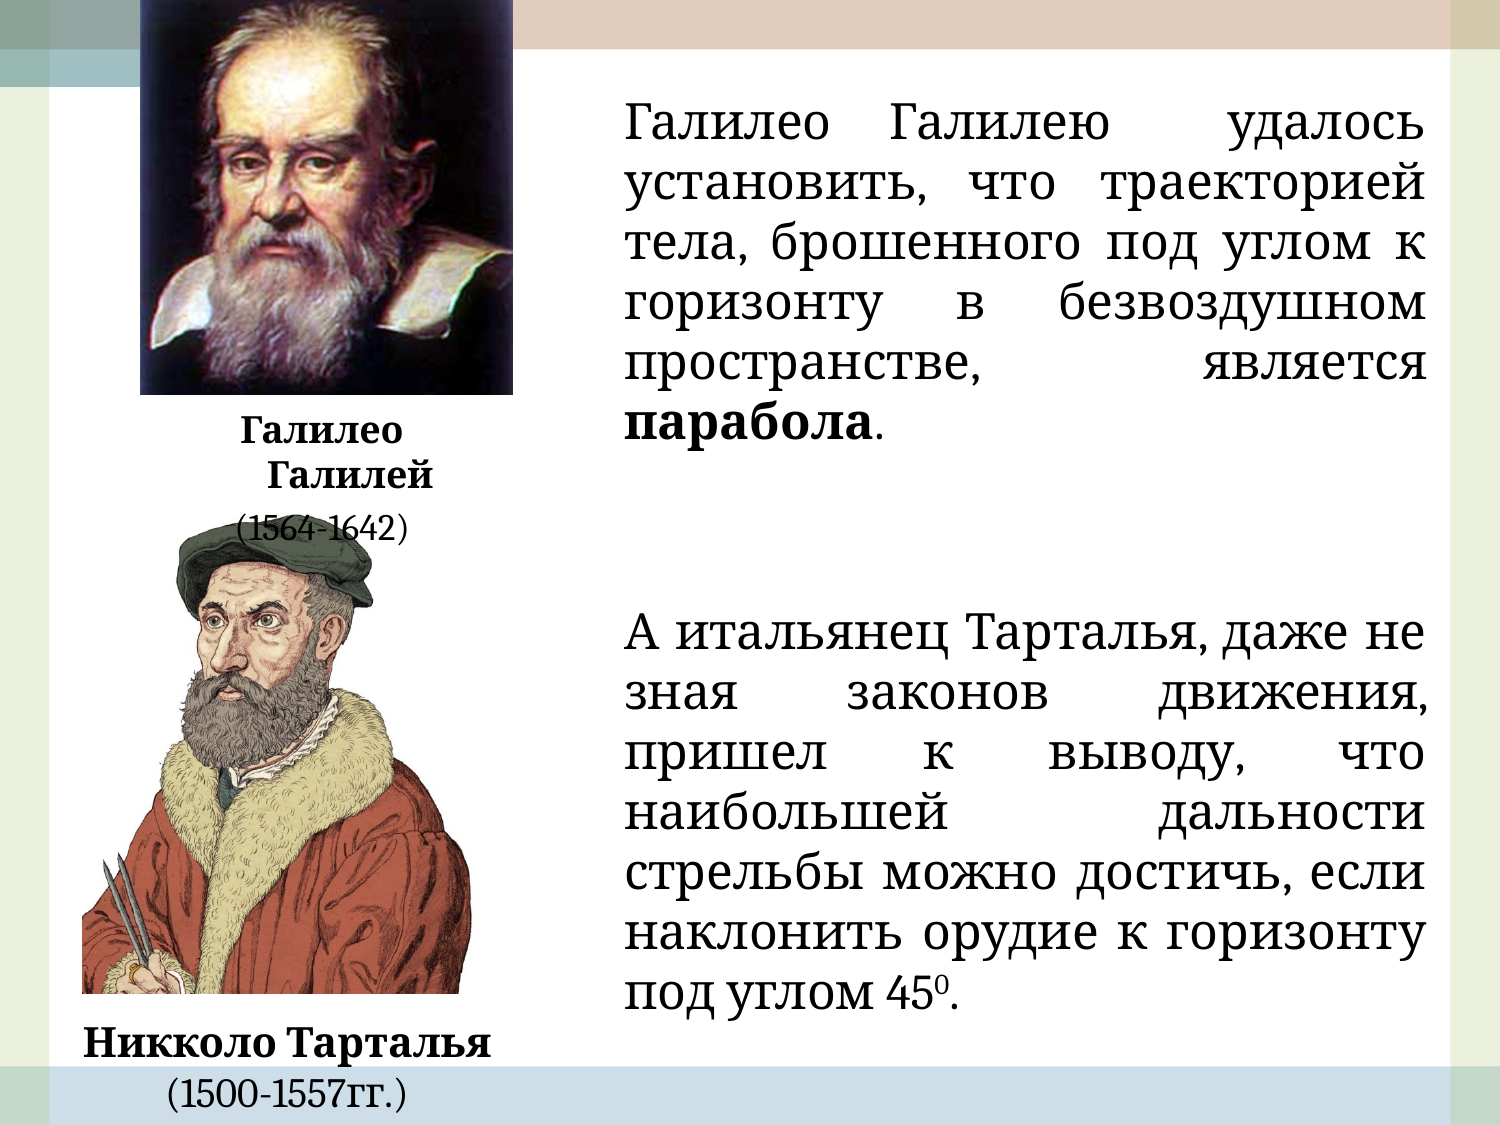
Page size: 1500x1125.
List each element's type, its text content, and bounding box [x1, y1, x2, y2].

picture [81, 505, 493, 994]
text_box Галилео Галилей (1564-1642) [140, 404, 504, 556]
picture [140, 0, 514, 395]
text_box Галилео Галилею удалось установить, что траекторией тела, брошенного под углом к горизонту в безвоздушном пространстве, является парабола. А итальянец Тарталья, даже не зная законов движения, пришел к выводу, что наибольшей дальности стрельбы можно достичь, если наклонить орудие к горизонту под углом 450. [609, 81, 1442, 770]
text_box Никколо Тарталья (1500-1557гг.) [46, 1008, 528, 1124]
